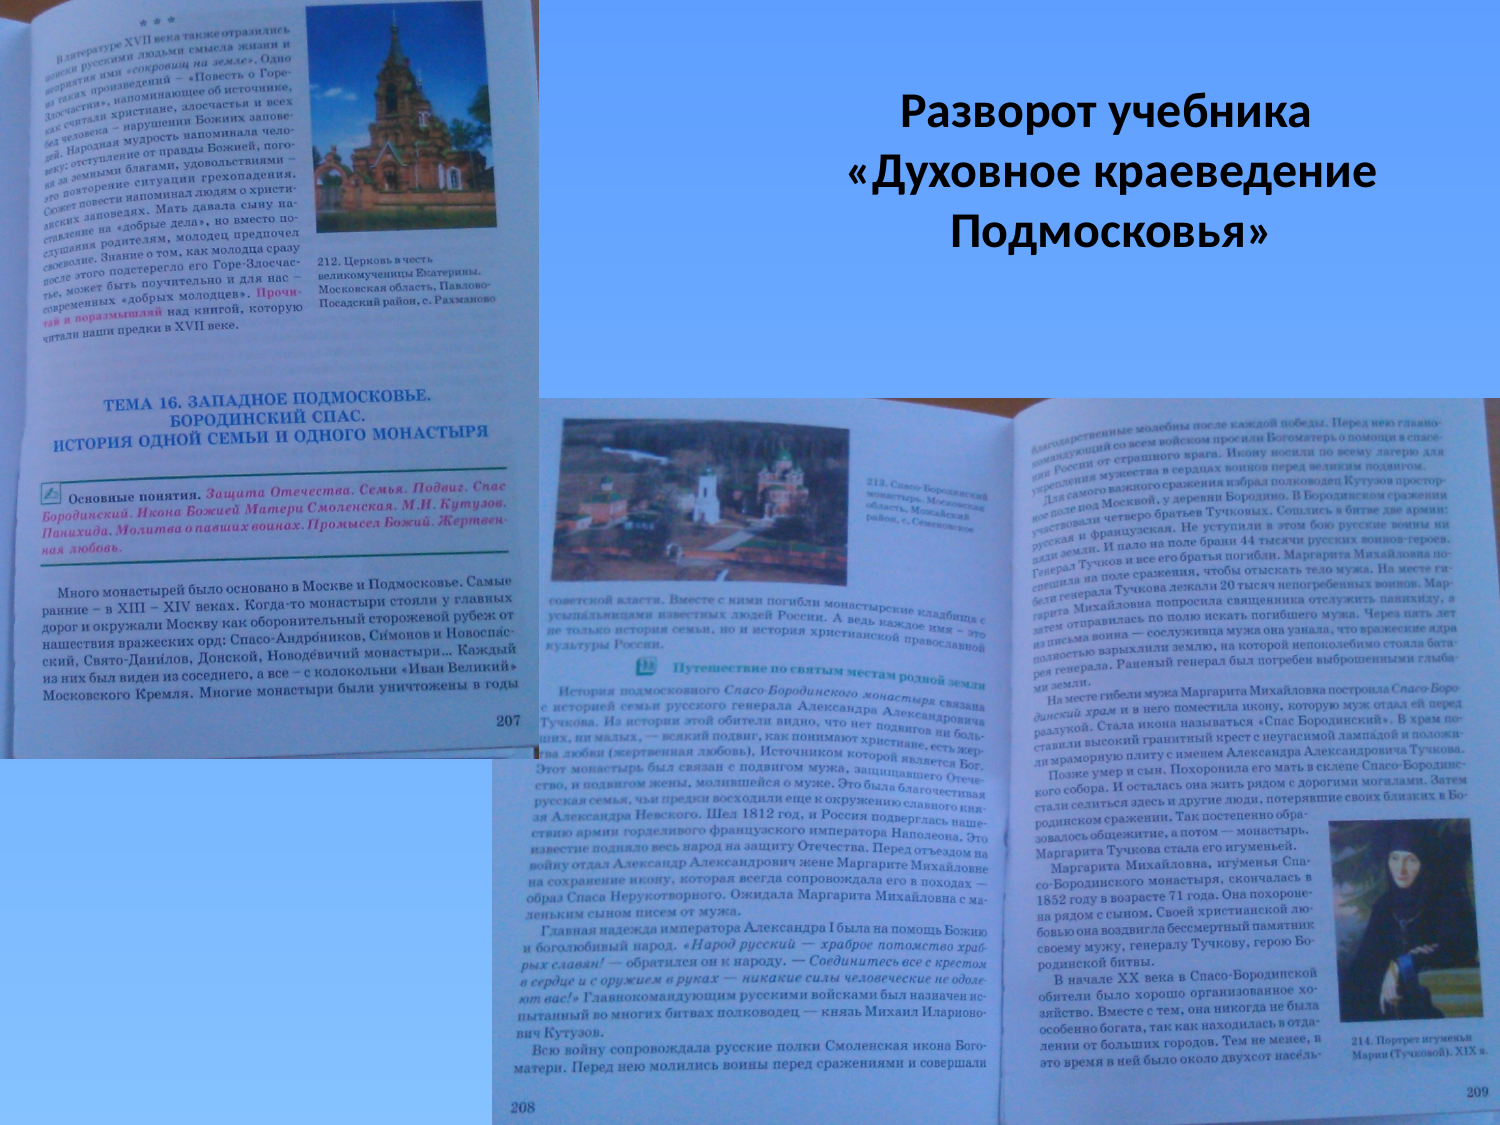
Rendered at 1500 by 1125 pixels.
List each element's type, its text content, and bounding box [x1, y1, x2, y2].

picture [0, 0, 1500, 1125]
text_box Разворот учебника «Духовное краеведение Подмосковья» [820, 70, 1404, 265]
